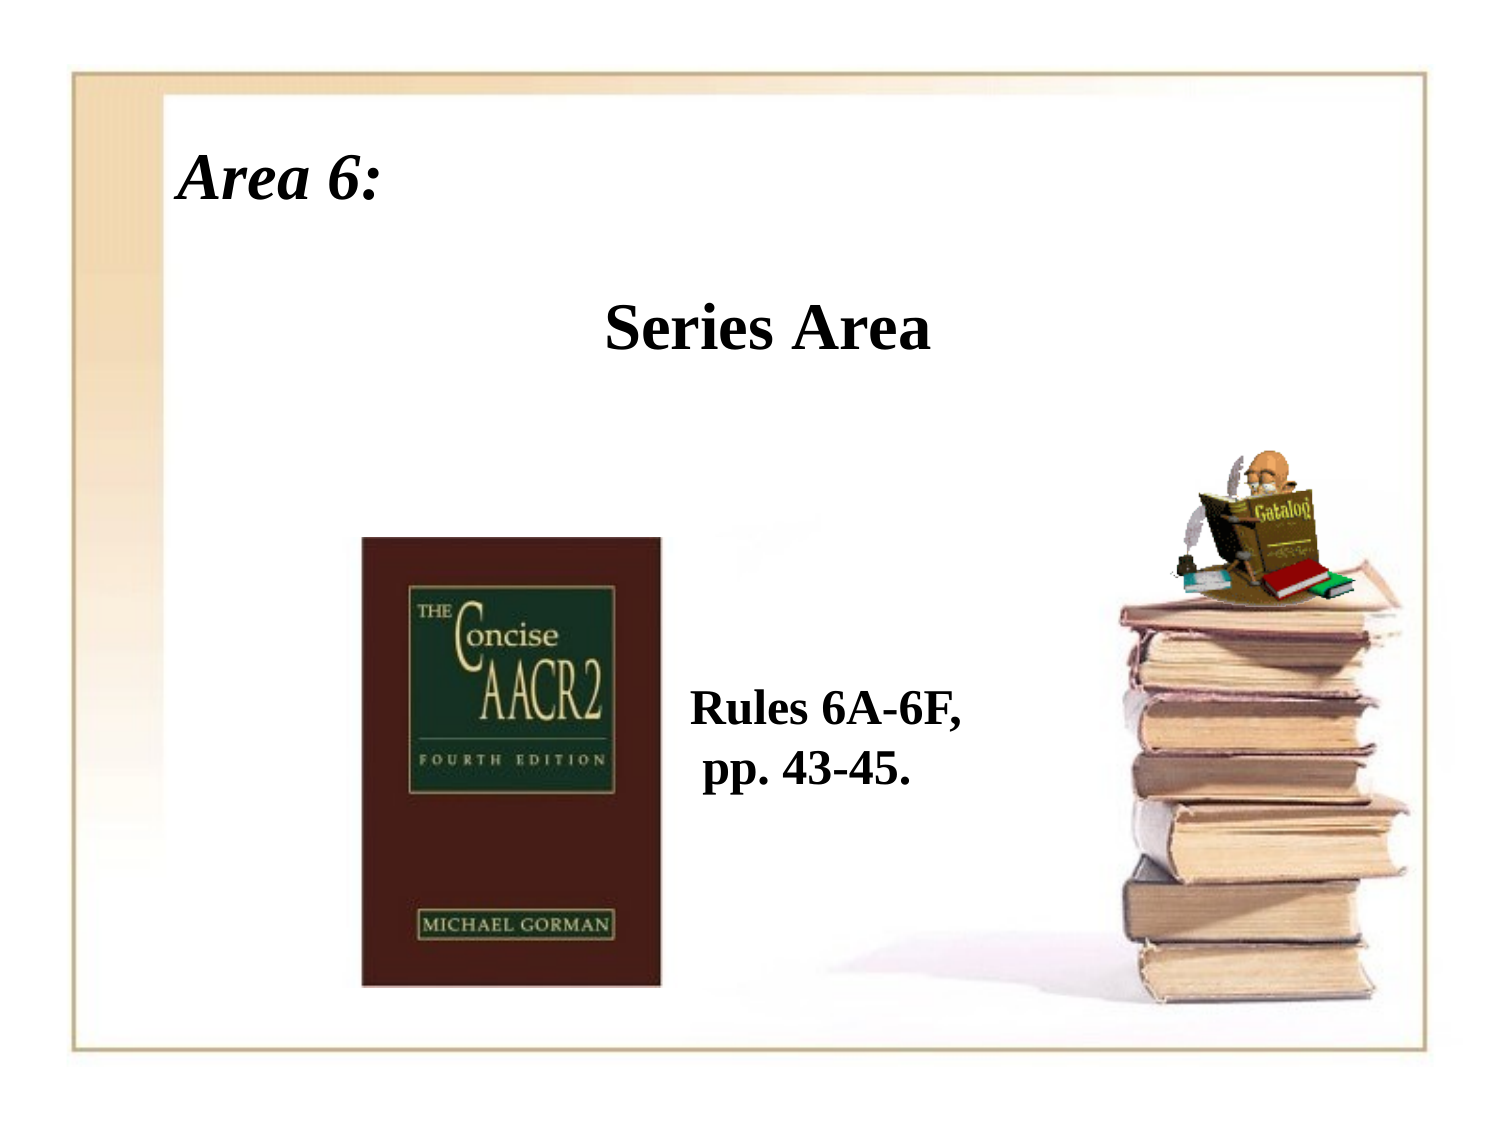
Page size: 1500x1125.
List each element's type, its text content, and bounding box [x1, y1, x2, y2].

text_box [287, 537, 738, 988]
title Area 6: [175, 130, 386, 321]
text_box Rules 6A-6F, pp. 43-45. [687, 672, 970, 795]
picture [66, 64, 1463, 1067]
text_box Series Area [602, 280, 936, 363]
